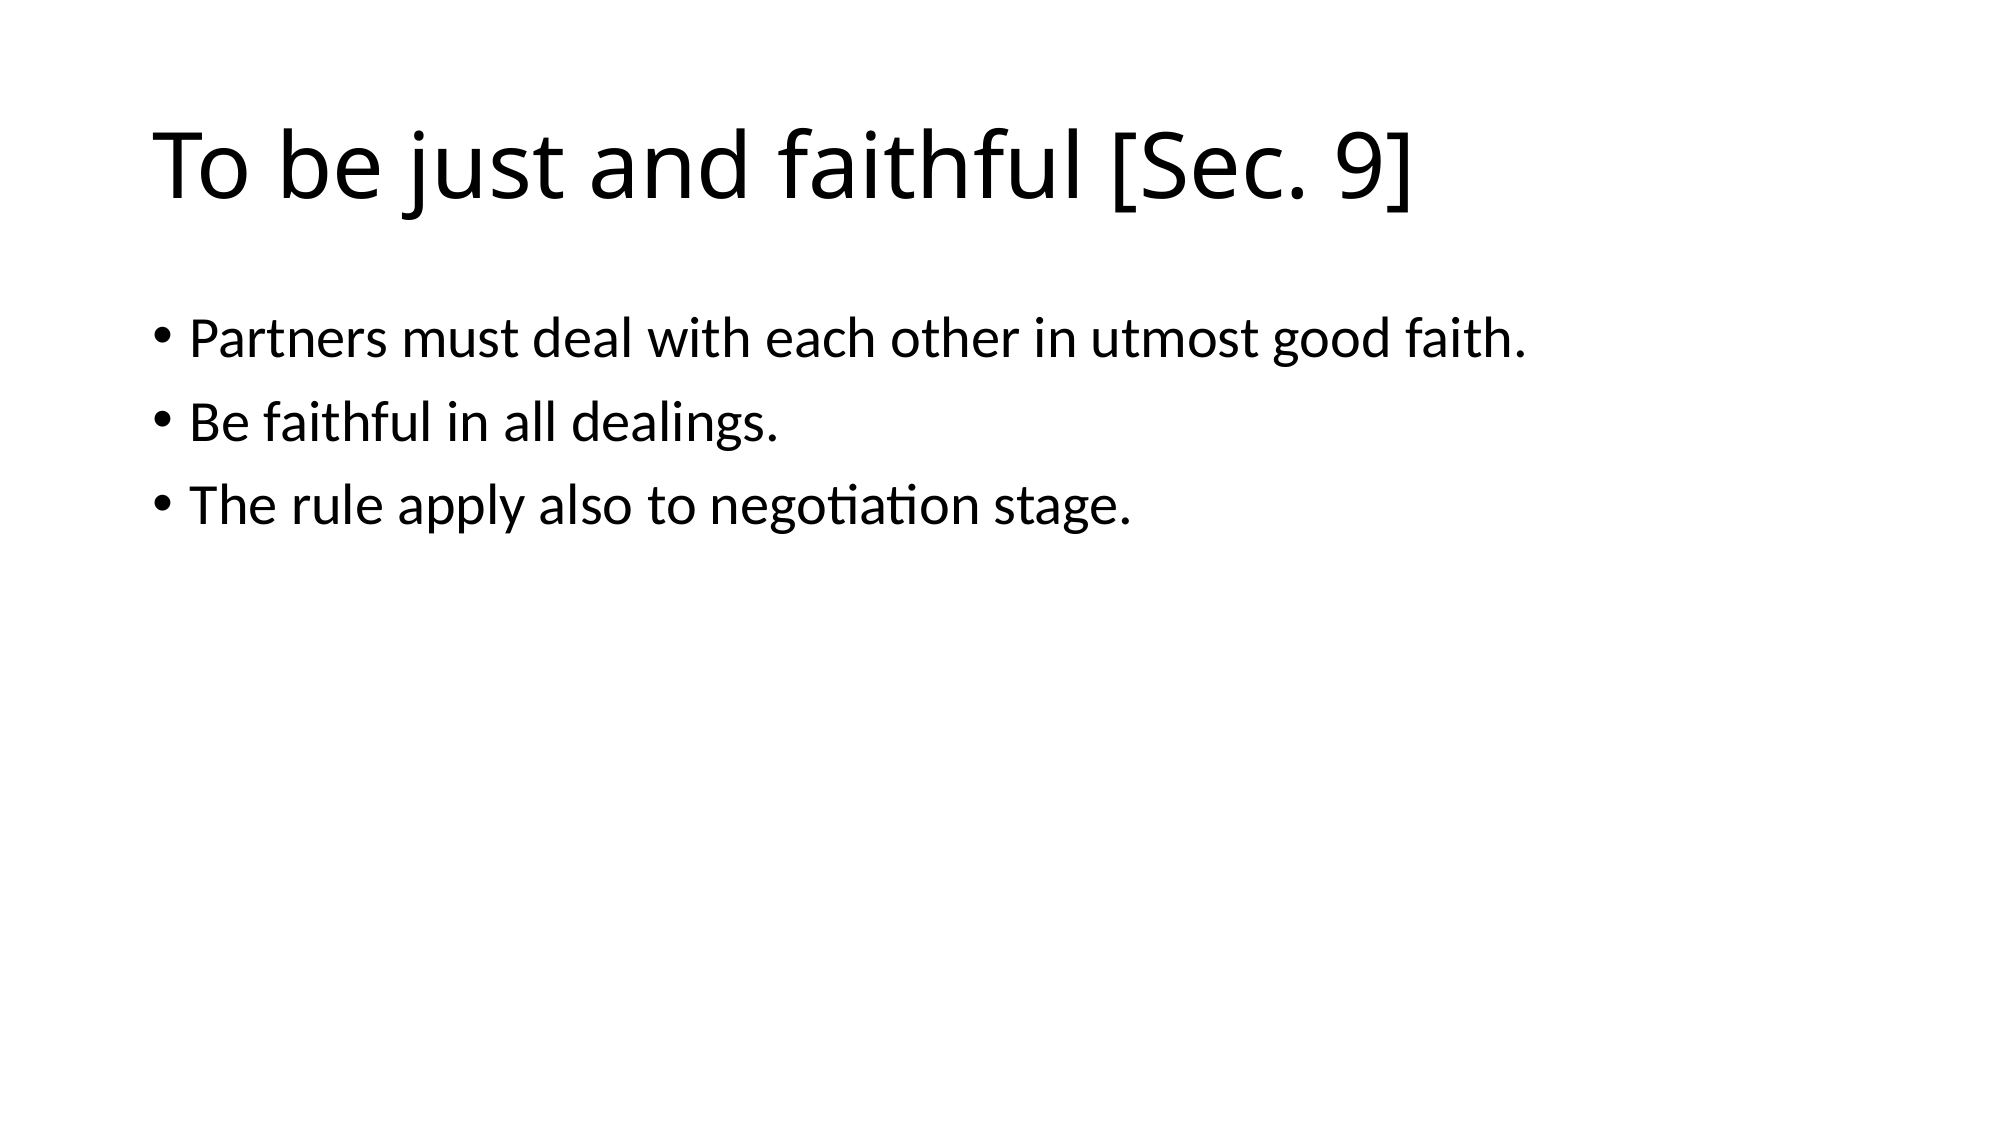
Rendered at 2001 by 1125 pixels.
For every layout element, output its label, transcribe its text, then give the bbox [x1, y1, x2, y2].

list Partners must deal with each other in utmost good faith. Be faithful in all dealings. The rule apply also to negotiation stage. [137, 299, 1863, 1014]
title To be just and faithful [Sec. 9] [137, 59, 1863, 278]
